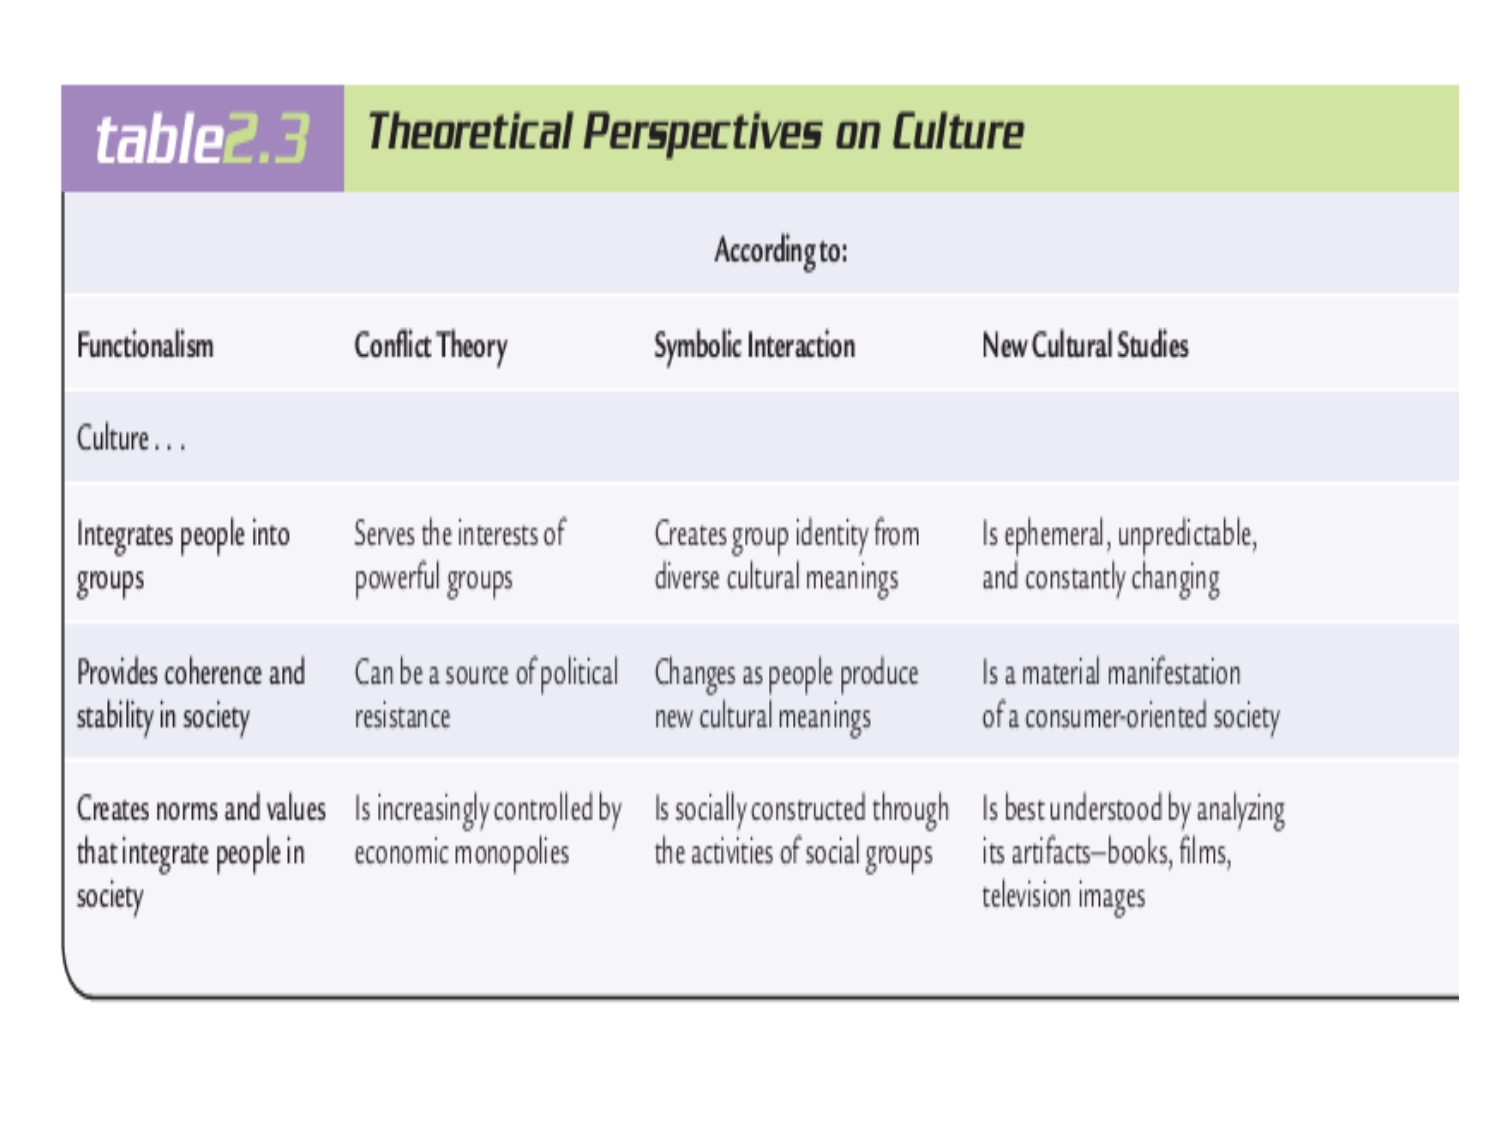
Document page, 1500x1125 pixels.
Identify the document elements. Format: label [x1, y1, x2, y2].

picture [29, 54, 1459, 1036]
